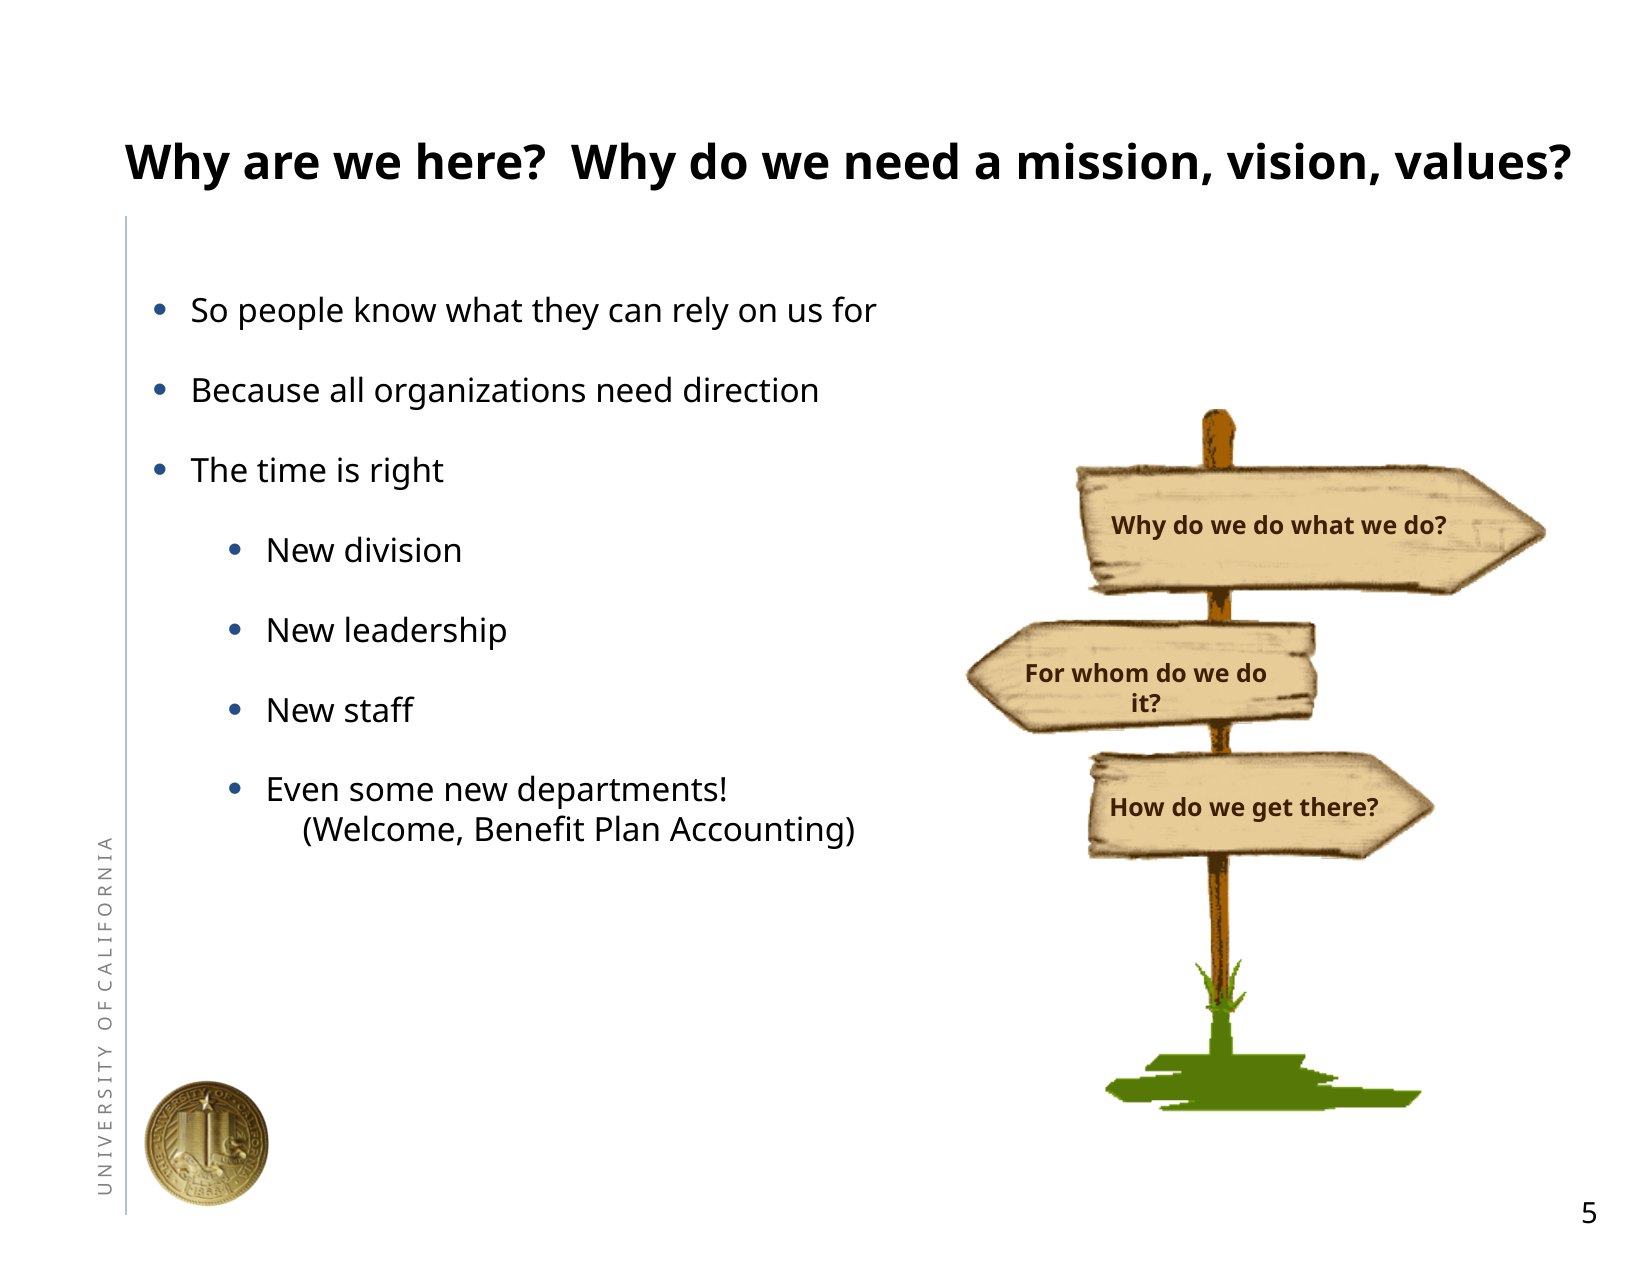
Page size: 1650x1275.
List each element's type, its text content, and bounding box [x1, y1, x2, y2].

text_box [962, 408, 1551, 1113]
text_box So people know what they can rely on us for Because all organizations need direction The time is right New division New leadership New staff Even some new departments! (Welcome, Benefit Plan Accounting) [137, 283, 1550, 1038]
title Why are we here? Why do we need a mission, vision, values? [124, 141, 1650, 190]
picture [137, 1074, 276, 1213]
